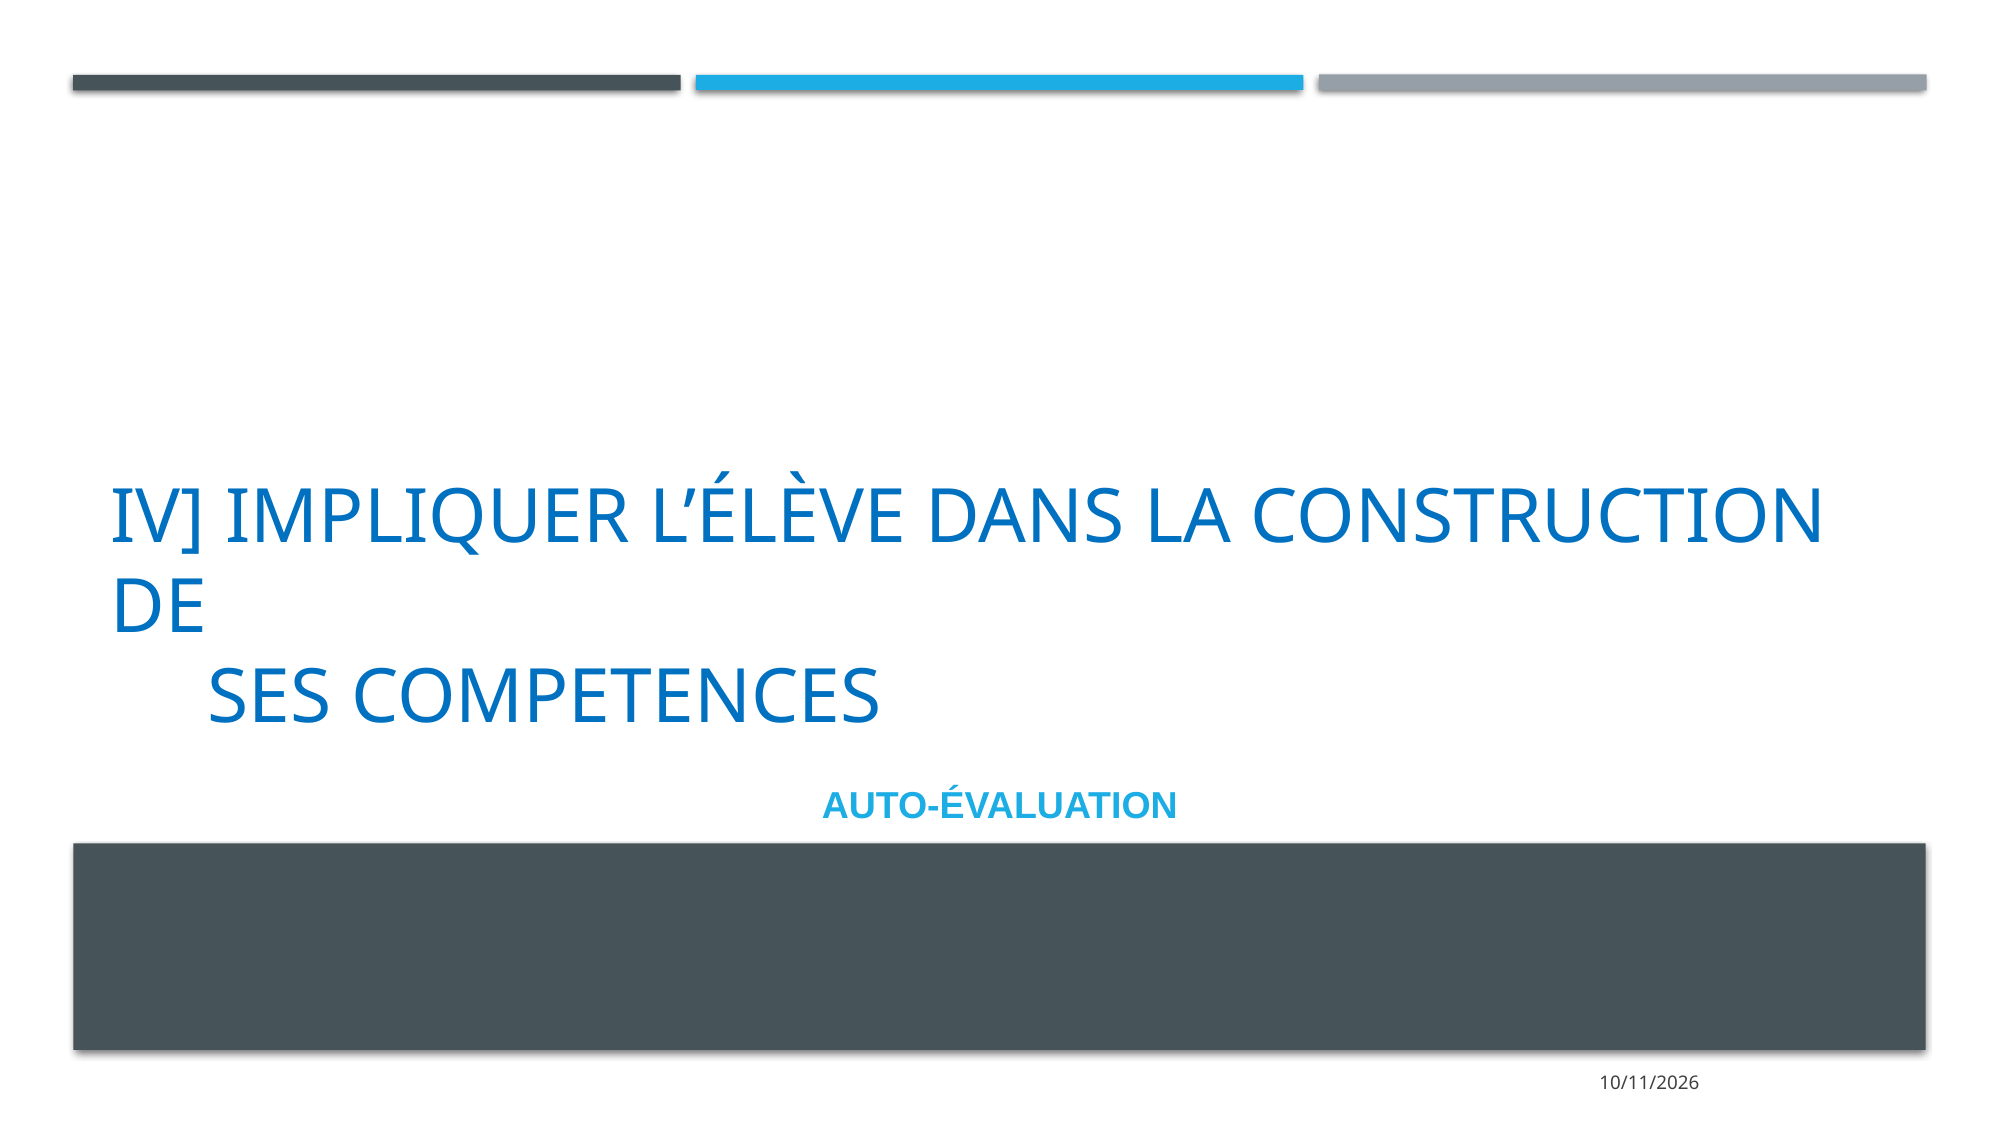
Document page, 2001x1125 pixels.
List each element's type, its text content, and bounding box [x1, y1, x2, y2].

title iv] impliquer l’élève dans la construction de ses competences [95, 392, 1905, 745]
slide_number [1247, 1053, 1715, 1114]
list Auto-évaluation [95, 769, 1905, 868]
